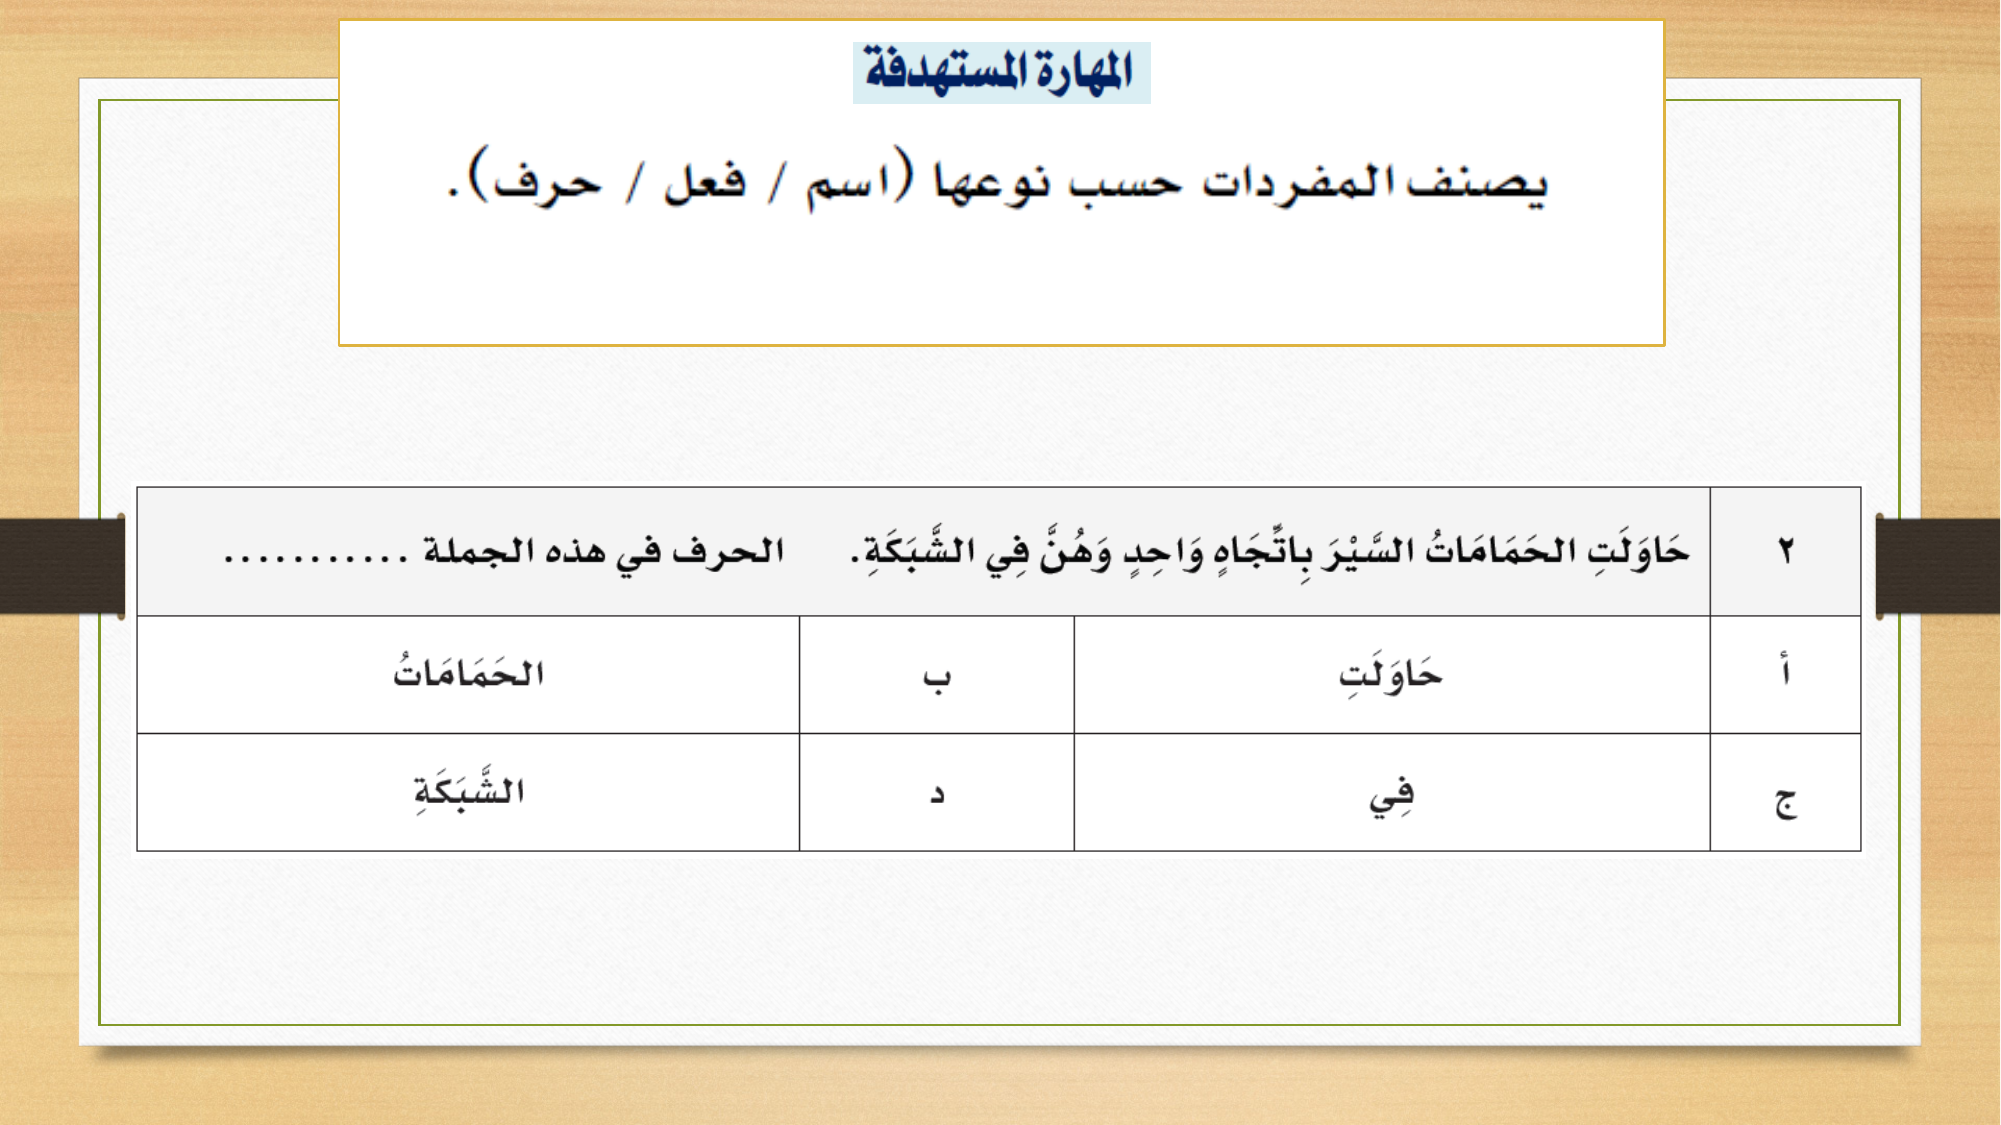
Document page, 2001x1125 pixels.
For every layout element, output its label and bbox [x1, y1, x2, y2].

picture [0, 0, 2001, 1125]
text_box [338, 18, 1666, 347]
